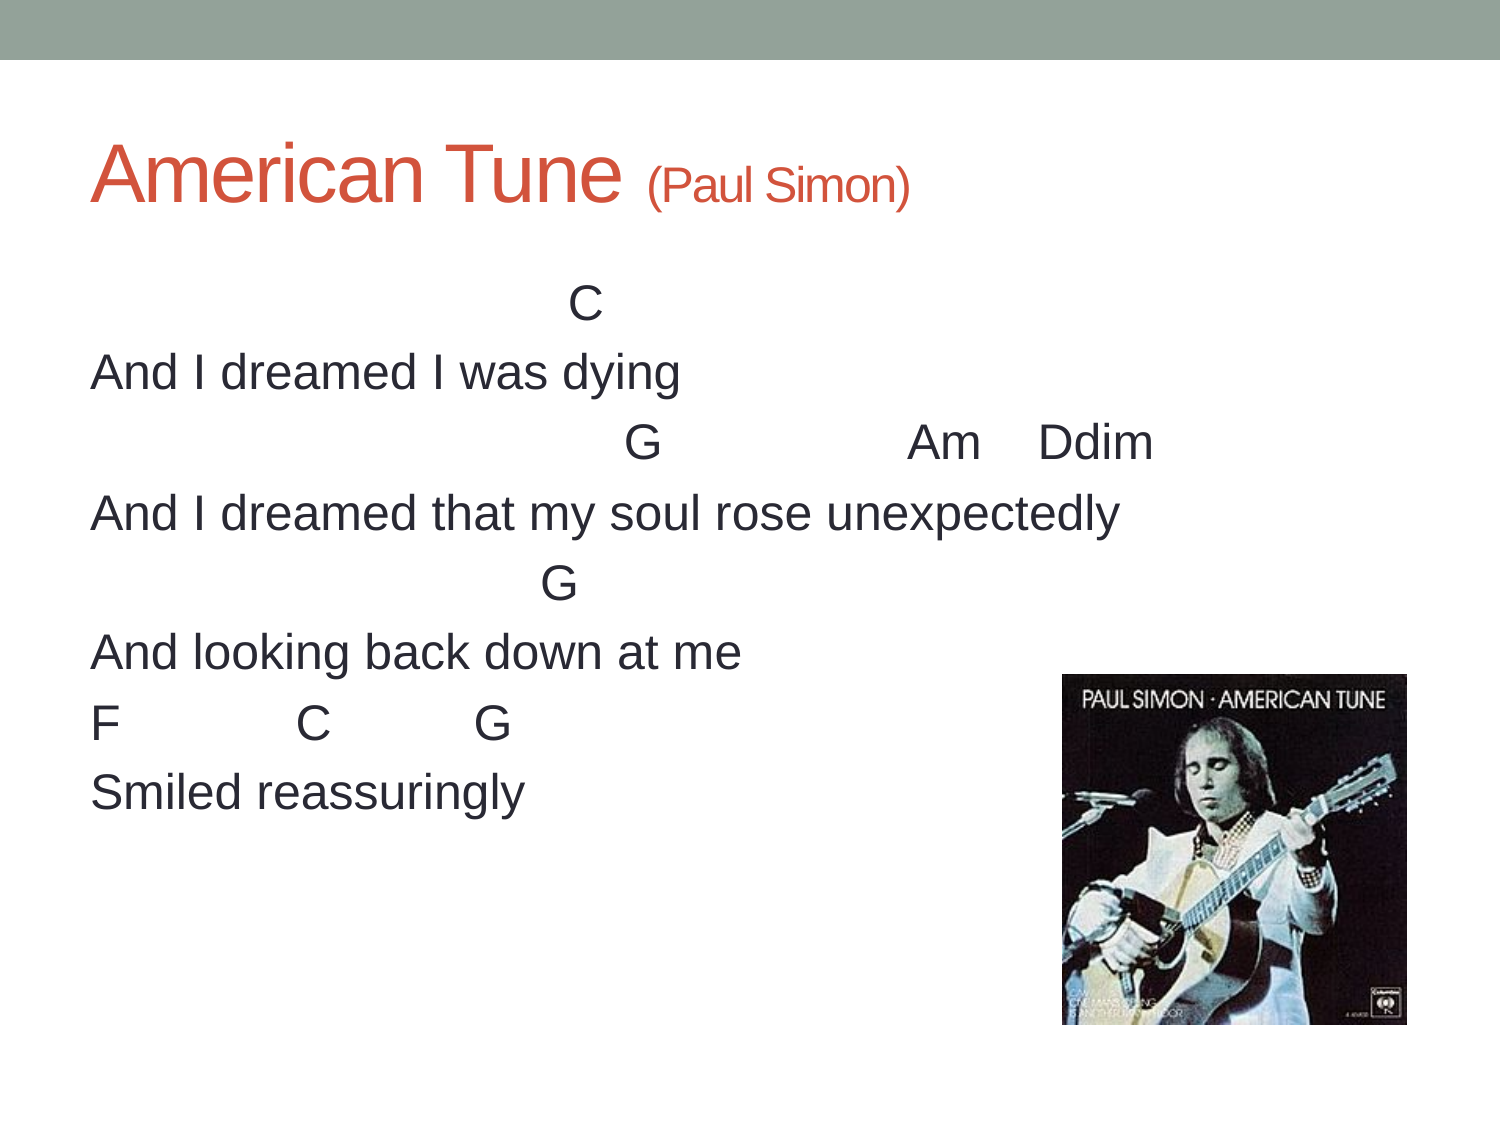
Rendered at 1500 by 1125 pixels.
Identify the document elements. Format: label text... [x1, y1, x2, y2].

title American Tune (Paul Simon) [75, 87, 1425, 250]
picture [1062, 674, 1407, 1026]
list C And I dreamed I was dying G Am Ddim And I dreamed that my soul rose unexpectedly G And looking back down at me F C G Smiled reassuringly [75, 262, 1425, 1063]
